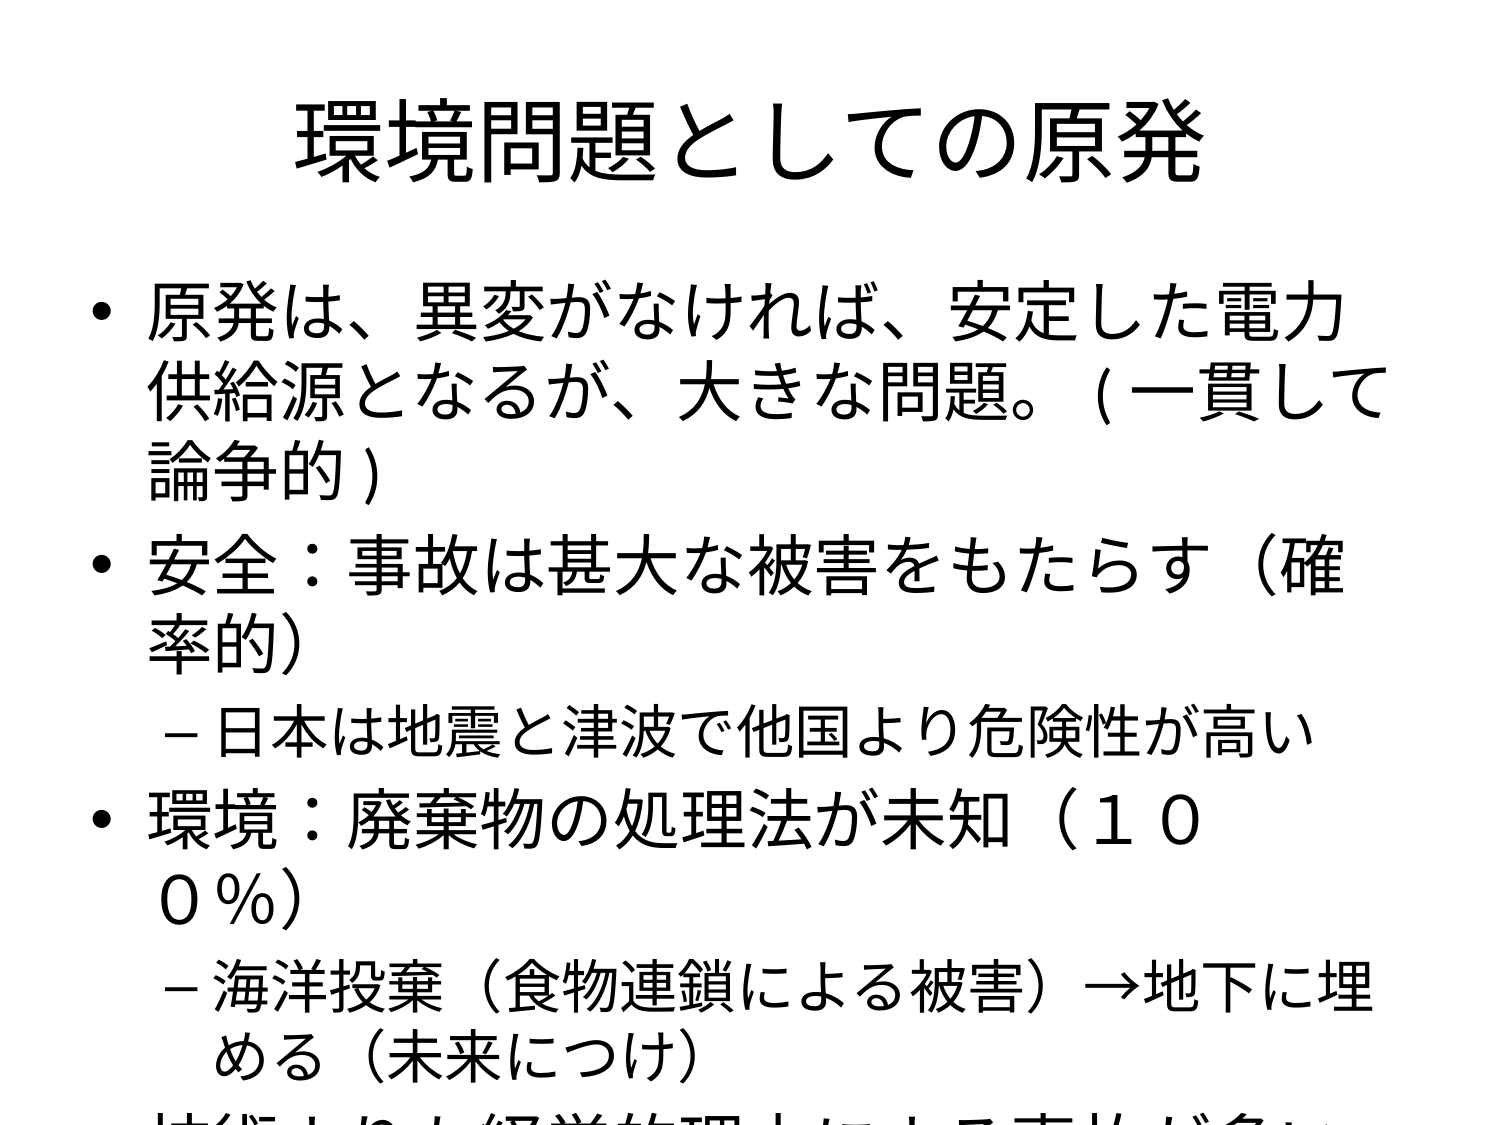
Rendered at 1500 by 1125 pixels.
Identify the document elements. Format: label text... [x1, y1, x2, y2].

title 環境問題としての原発 [75, 45, 1425, 233]
list 原発は、異変がなければ、安定した電力供給源となるが、大きな問題。(一貫して論争的) 安全：事故は甚大な被害をもたらす（確率的） 日本は地震と津波で他国より危険性が高い 環境：廃棄物の処理法が未知（１００％） 海洋投棄（食物連鎖による被害）→地下に埋める（未来につけ） 技術よりも経営的理由による事故が多い。 [75, 262, 1425, 1005]
